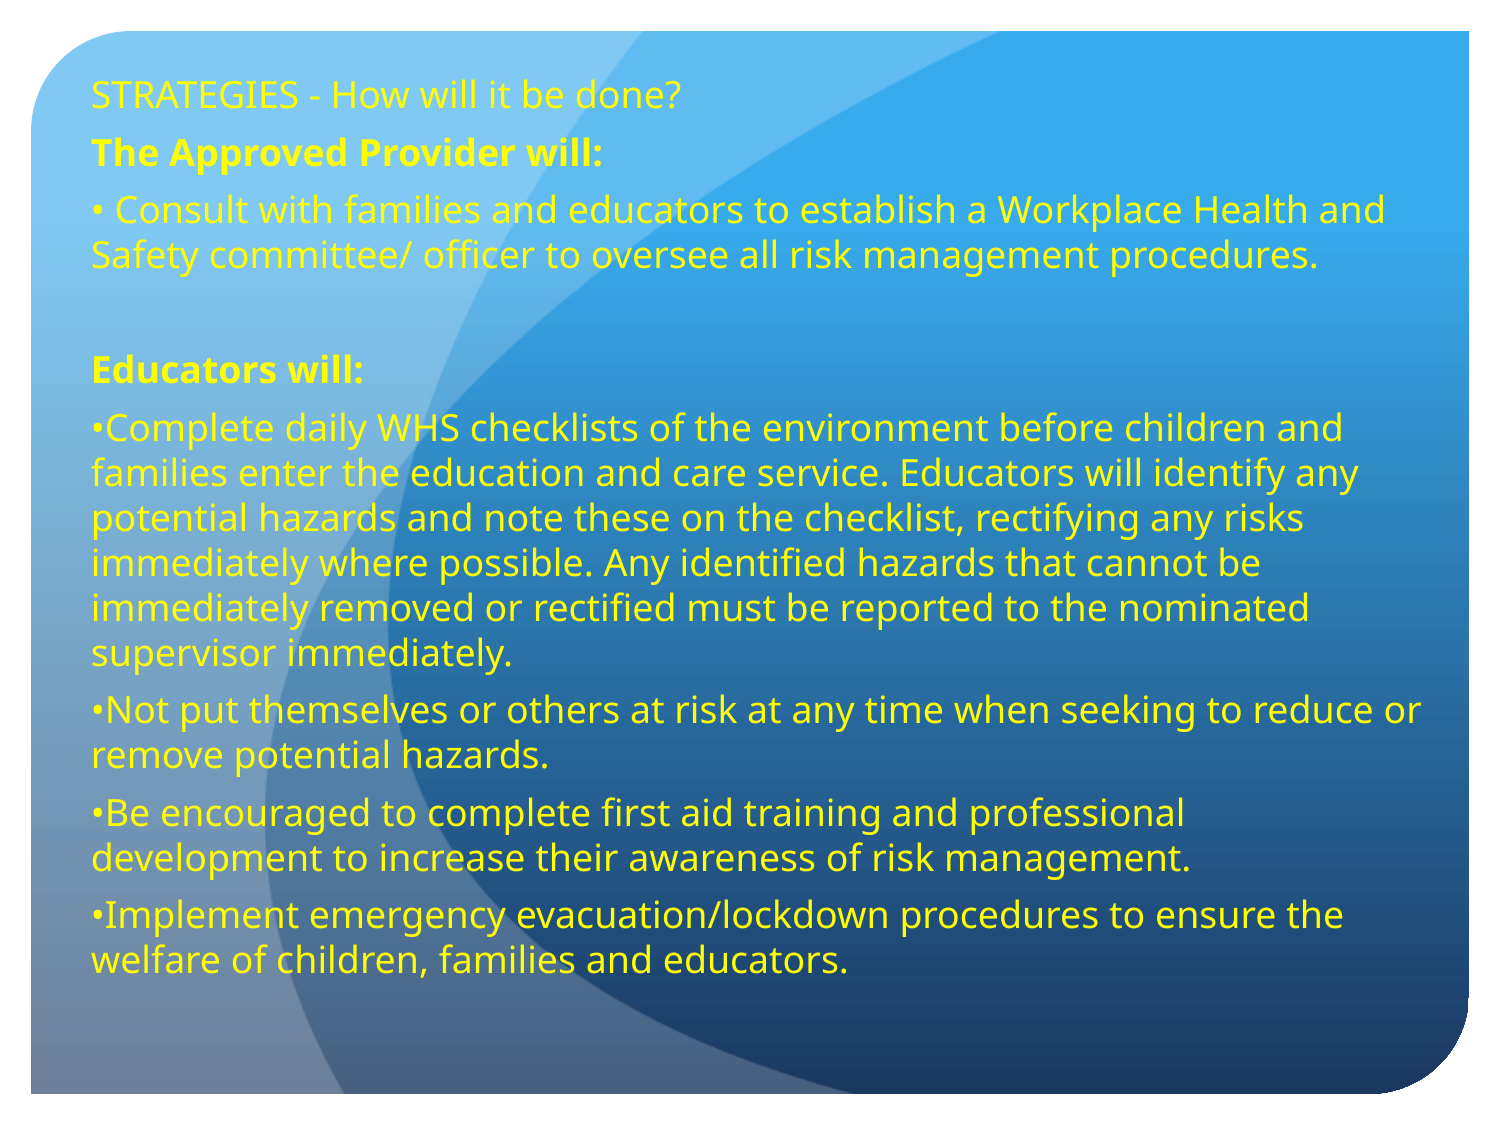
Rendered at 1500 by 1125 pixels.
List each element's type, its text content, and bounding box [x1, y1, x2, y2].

picture [25, 30, 1474, 1095]
list STRATEGIES - How will it be done? The Approved Provider will: • Consult with families and educators to establish a Workplace Health and Safety committee/ officer to oversee all risk management procedures. Educators will: •Complete daily WHS checklists of the environment before children and families enter the education and care service. Educators will identify any potential hazards and note these on the checklist, rectifying any risks immediately where possible. Any identified hazards that cannot be immediately removed or rectified must be reported to the nominated supervisor immediately. •Not put themselves or others at risk at any time when seeking to reduce or remove potential hazards. •Be encouraged to complete first aid training and professional development to increase their awareness of risk management. •Implement emergency evacuation/lockdown procedures to ensure the welfare of children, families and educators. [75, 63, 1443, 1073]
